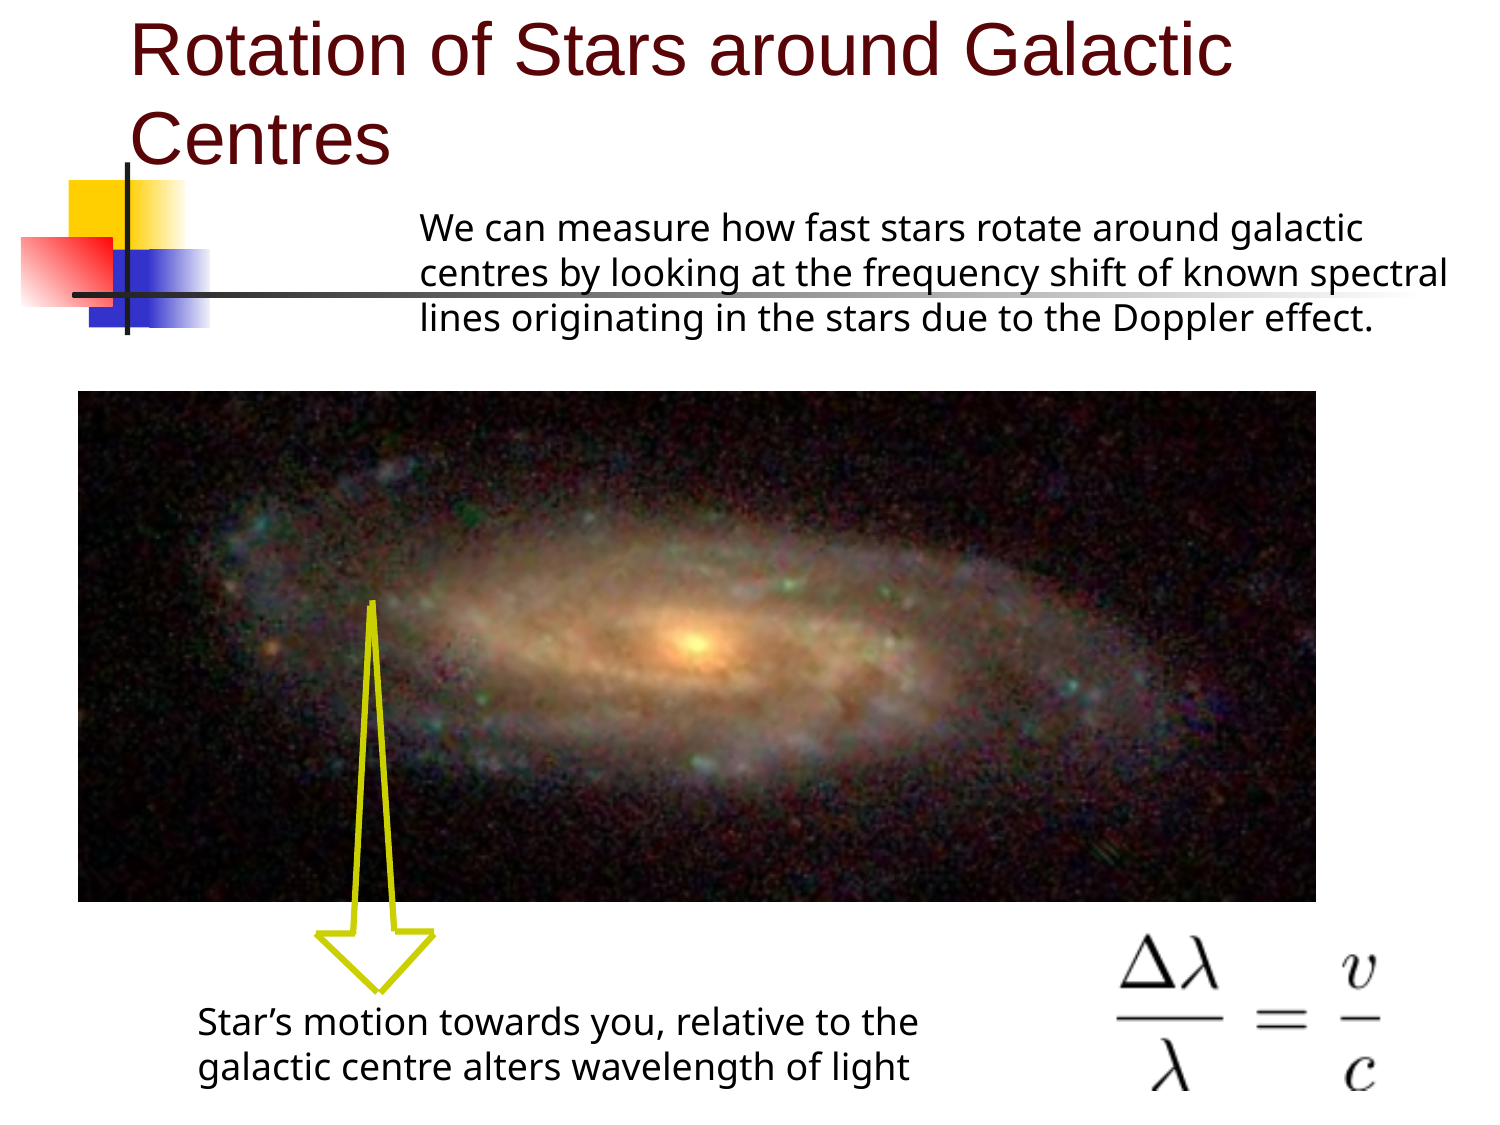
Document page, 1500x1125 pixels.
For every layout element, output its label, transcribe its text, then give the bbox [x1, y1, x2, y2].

text_box Star’s motion towards you, relative to the galactic centre alters wavelength of light [182, 990, 945, 1095]
title Rotation of Stars around Galactic Centres [114, 0, 1391, 188]
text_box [315, 599, 435, 994]
picture [1115, 932, 1390, 1091]
text_box We can measure how fast stars rotate around galactic centres by looking at the frequency shift of known spectral lines originating in the stars due to the Doppler effect. [404, 196, 1465, 346]
picture [77, 390, 1317, 902]
